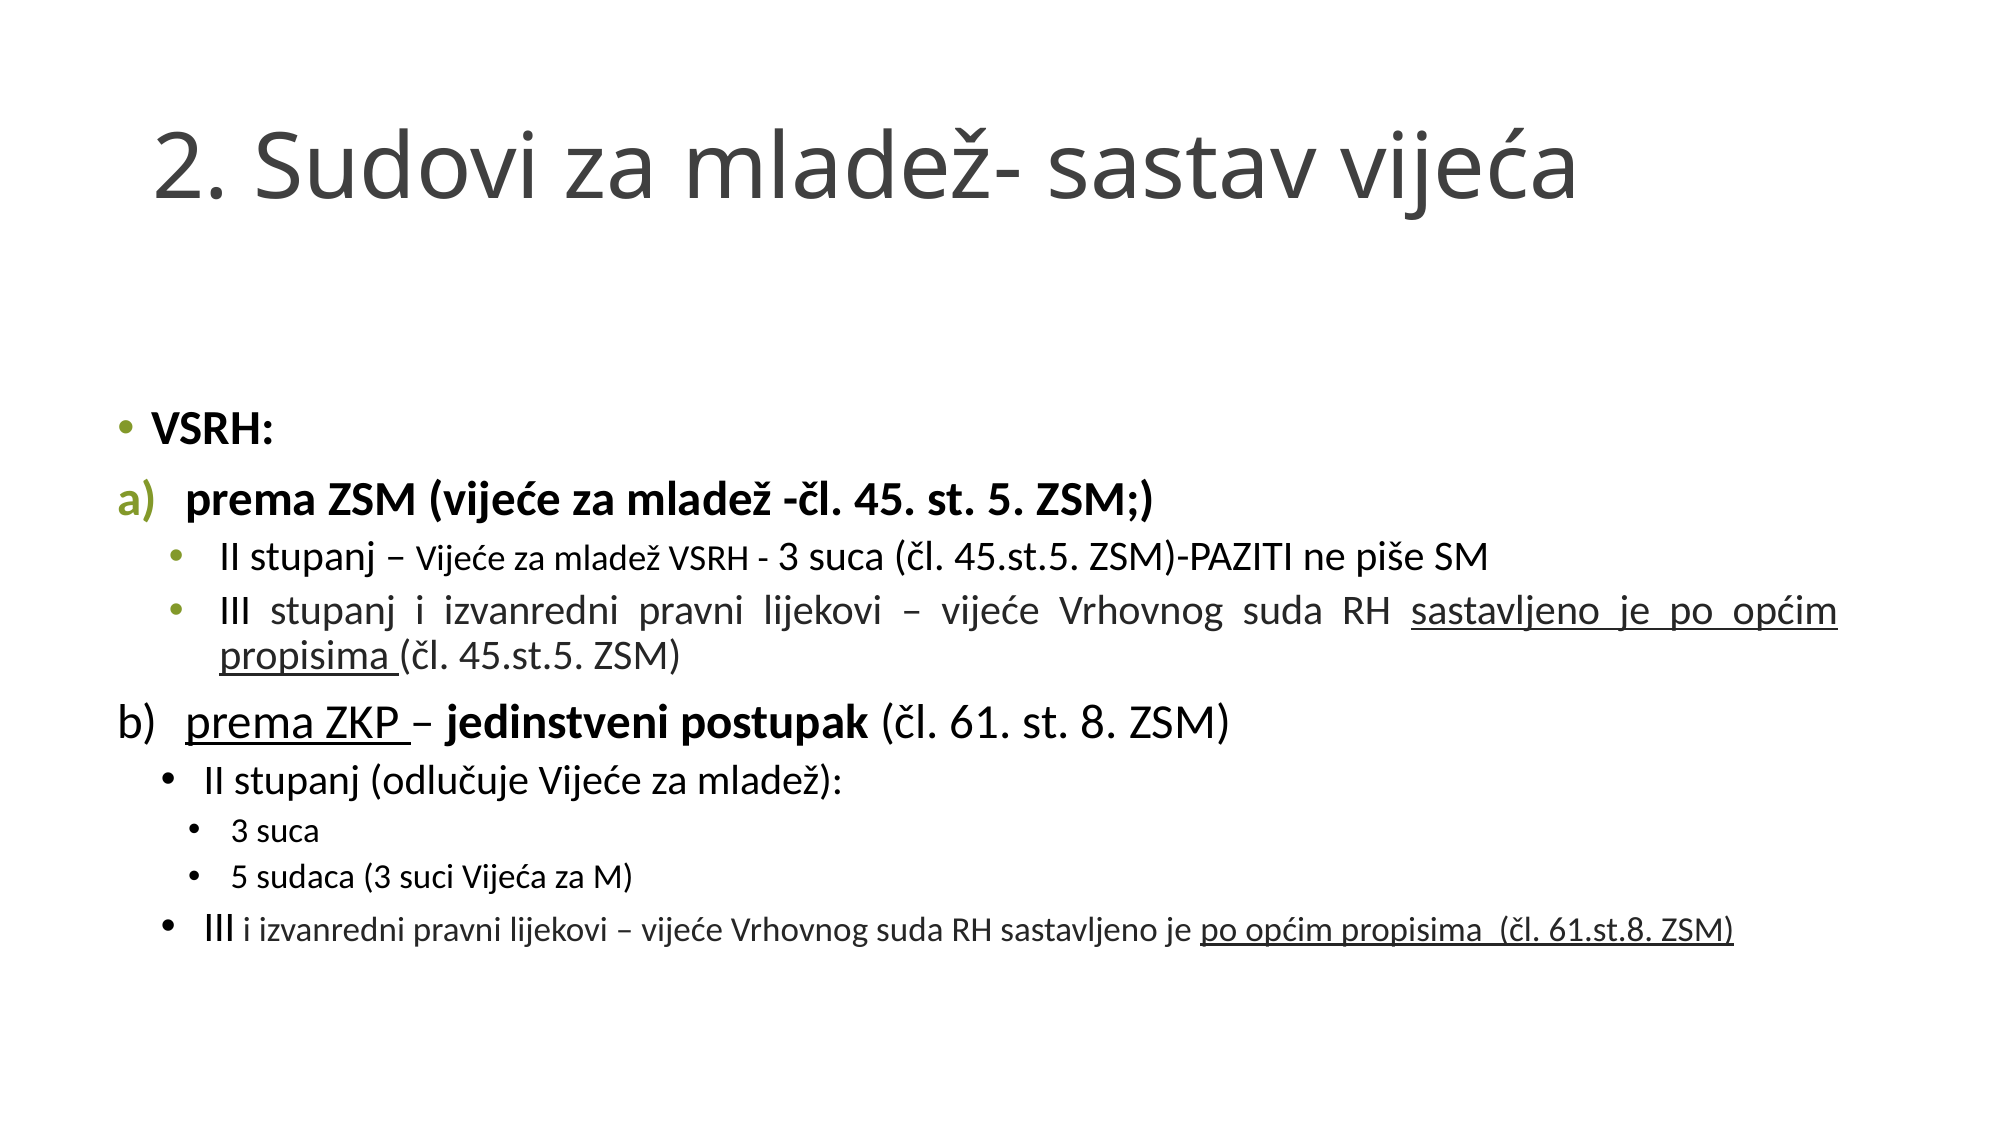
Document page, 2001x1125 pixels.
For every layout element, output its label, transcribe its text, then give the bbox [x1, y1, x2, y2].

title 2. Sudovi za mladež- sastav vijeća [137, 59, 1863, 278]
list VSRH: prema ZSM (vijeće za mladež -čl. 45. st. 5. ZSM;) II stupanj – Vijeće za mladež VSRH - 3 suca (čl. 45.st.5. ZSM)-PAZITI ne piše SM III stupanj i izvanredni pravni lijekovi – vijeće Vrhovnog suda RH sastavljeno je po općim propisima (čl. 45.st.5. ZSM) prema ZKP – jedinstveni postupak (čl. 61. st. 8. ZSM) II stupanj (odlučuje Vijeće za mladež): 3 suca 5 sudaca (3 suci Vijeća za M) III i izvanredni pravni lijekovi – vijeće Vrhovnog suda RH sastavljeno je po općim propisima (čl. 61.st.8. ZSM) [102, 395, 1854, 963]
